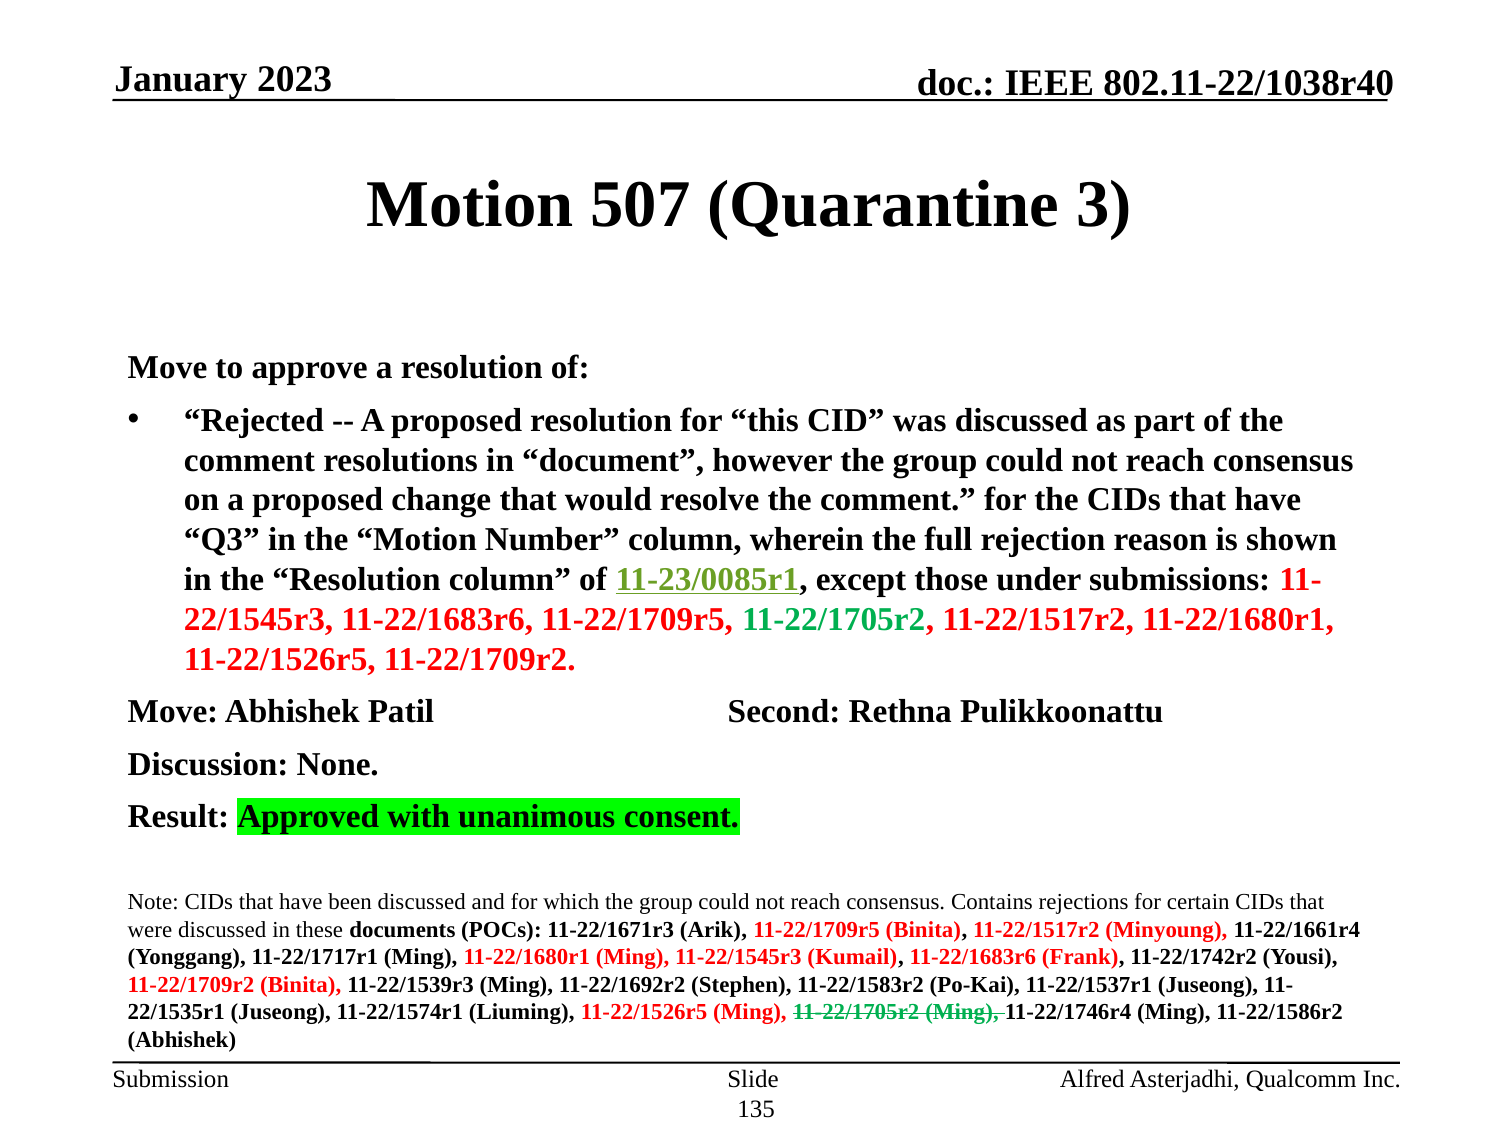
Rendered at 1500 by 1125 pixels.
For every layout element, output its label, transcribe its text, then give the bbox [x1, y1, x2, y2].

title Motion 507 (Quarantine 3) [112, 112, 1388, 288]
slide_number Slide 135 [712, 1061, 800, 1123]
list Move to approve a resolution of: “Rejected -- A proposed resolution for “this CID” was discussed as part of the comment resolutions in “document”, however the group could not reach consensus on a proposed change that would resolve the comment.” for the CIDs that have “Q3” in the “Motion Number” column, wherein the full rejection reason is shown in the “Resolution column” of 11-23/0085r1, except those under submissions: 11-22/1545r3, 11-22/1683r6, 11-22/1709r5, 11-22/1705r2, 11-22/1517r2, 11-22/1680r1, 11-22/1526r5, 11-22/1709r2. Move: Abhishek Patil Second: Rethna Pulikkoonattu Discussion: None. Result: Approved with unanimous consent. Note: CIDs that have been discussed and for which the group could not reach consensus. Contains rejections for certain CIDs that were discussed in these documents (POCs): 11-22/1671r3 (Arik), 11-22/1709r5 (Binita), 11-22/1517r2 (Minyoung), 11-22/1661r4 (Yonggang), 11-22/1717r1 (Ming), 11-22/1680r1 (Ming), 11-22/1545r3 (Kumail), 11-22/1683r6 (Frank), 11-22/1742r2 (Yousi), 11-22/1709r2 (Binita), 11-22/1539r3 (Ming), 11-22/1692r2 (Stephen), 11-22/1583r2 (Po-Kai), 11-22/1537r1 (Juseong), 11-22/1535r1 (Juseong), 11-22/1574r1 (Liuming), 11-22/1526r5 (Ming), 11-22/1705r2 (Ming), 11-22/1746r4 (Ming), 11-22/1586r2 (Abhishek) [112, 337, 1388, 1076]
footer Alfred Asterjadhi, Qualcomm Inc. [878, 1061, 1402, 1093]
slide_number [114, 54, 423, 100]
